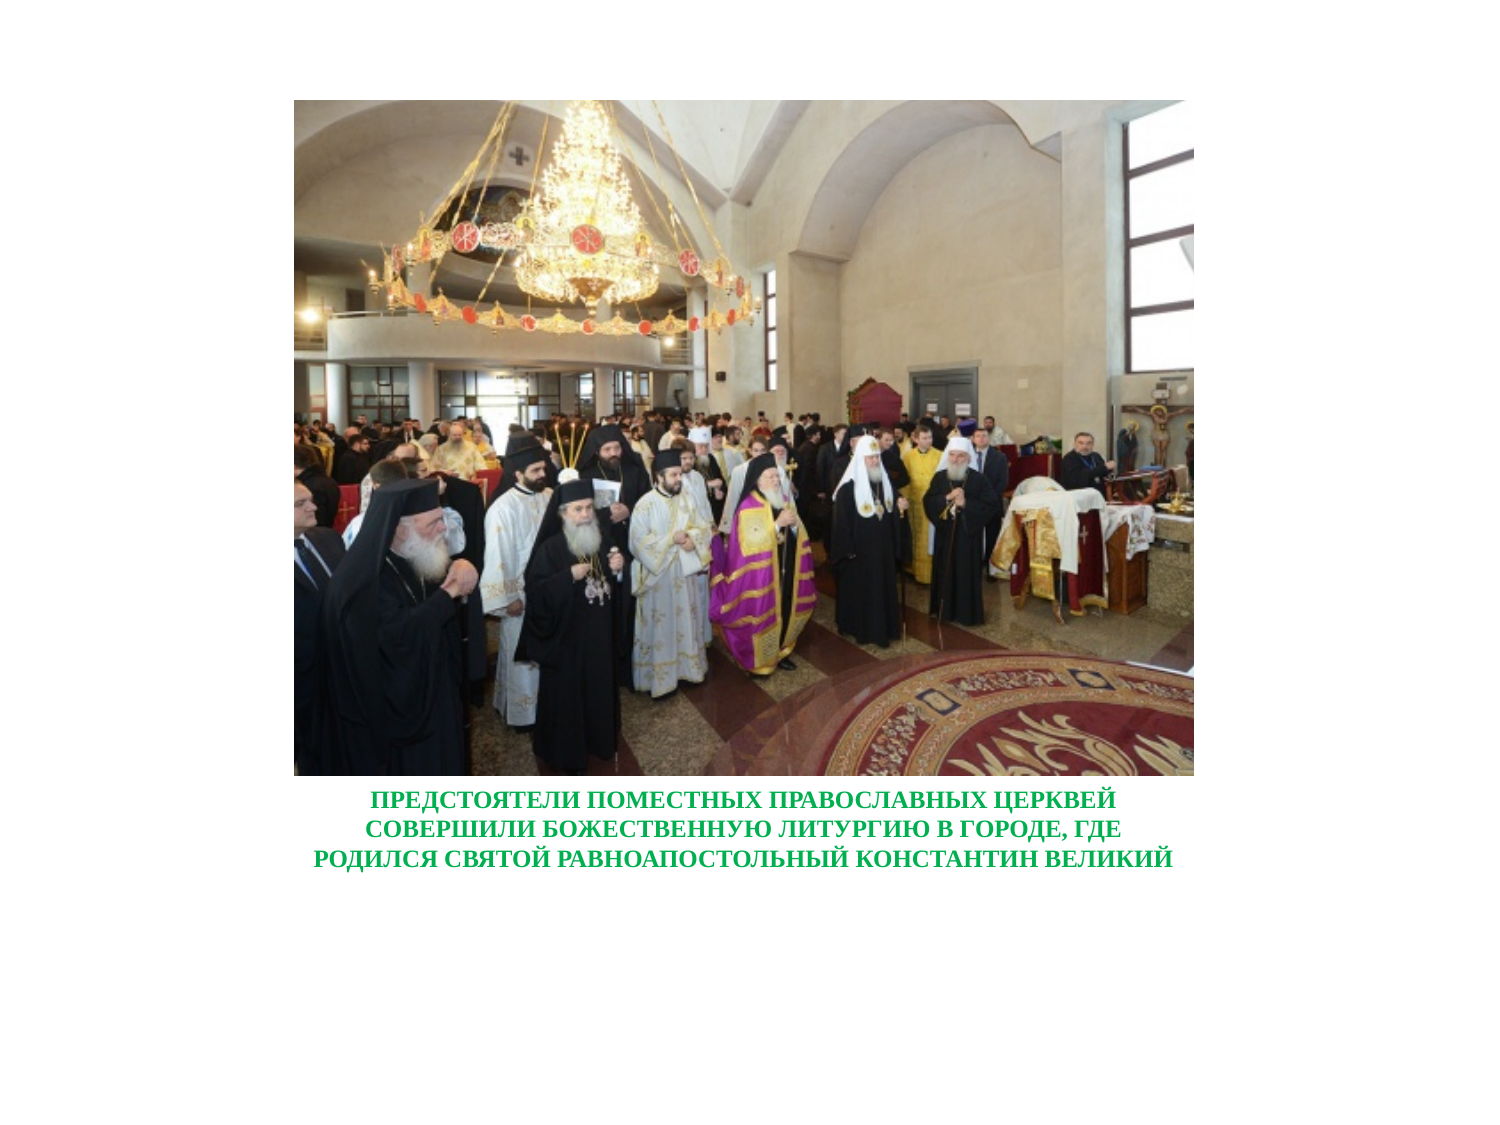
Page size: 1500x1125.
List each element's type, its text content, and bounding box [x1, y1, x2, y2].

picture [293, 100, 1195, 776]
title ПРЕДСТОЯТЕЛИ ПОМЕСТНЫХ ПРАВОСЛАВНЫХ ЦЕРКВЕЙ СОВЕРШИЛИ БОЖЕСТВЕННУЮ ЛИТУРГИЮ В ГОРОДЕ, ГДЕ РОДИЛСЯ СВЯТОЙ РАВНОАПОСТОЛЬНЫЙ КОНСТАНТИН ВЕЛИКИЙ [294, 787, 1194, 881]
